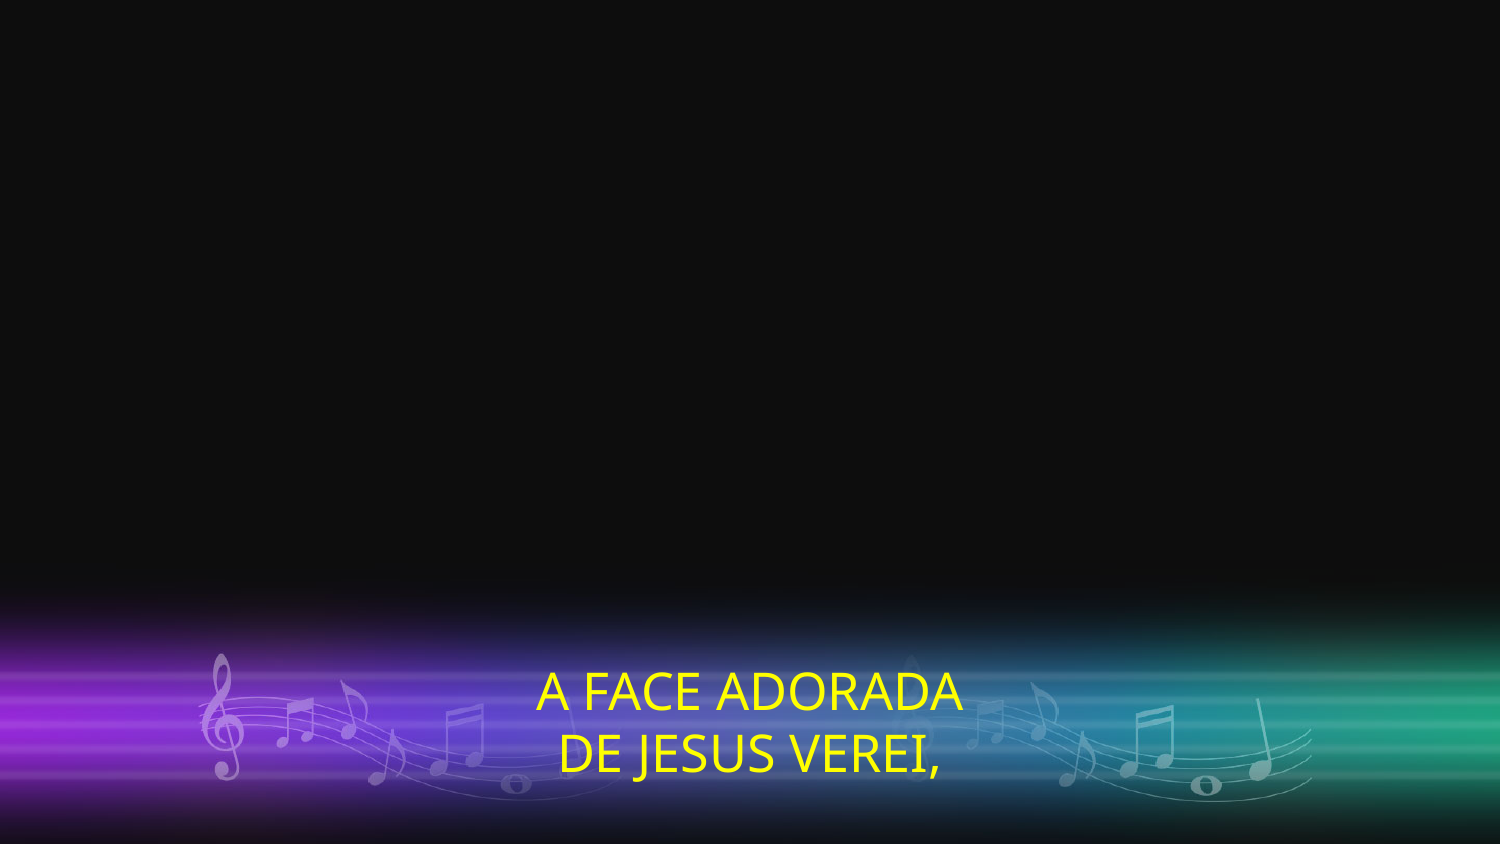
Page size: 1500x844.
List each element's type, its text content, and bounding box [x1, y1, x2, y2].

picture [0, 0, 1500, 844]
text_box A FACE ADORADA DE JESUS VEREI, [374, 651, 1125, 791]
